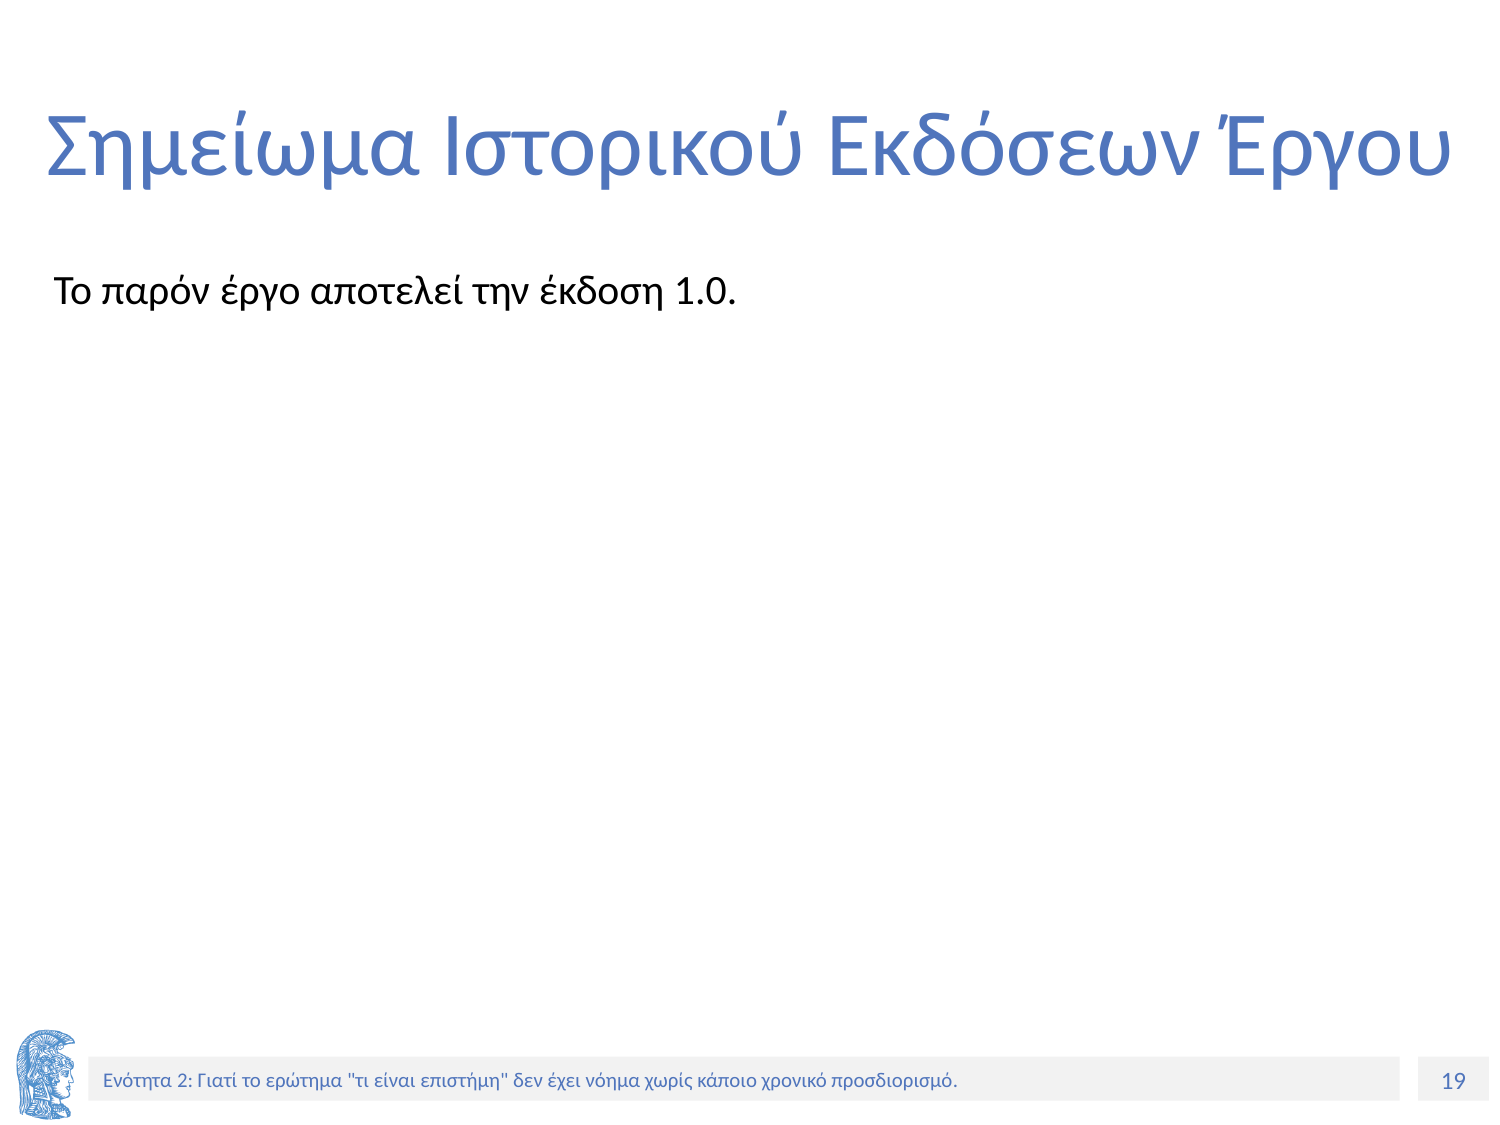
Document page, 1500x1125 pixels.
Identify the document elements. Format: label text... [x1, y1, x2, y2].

list Το παρόν έργο αποτελεί την έκδοση 1.0. [38, 255, 1447, 998]
picture [9, 1026, 81, 1120]
title Σημείωμα Ιστορικού Εκδόσεων Έργου [0, 45, 1500, 233]
